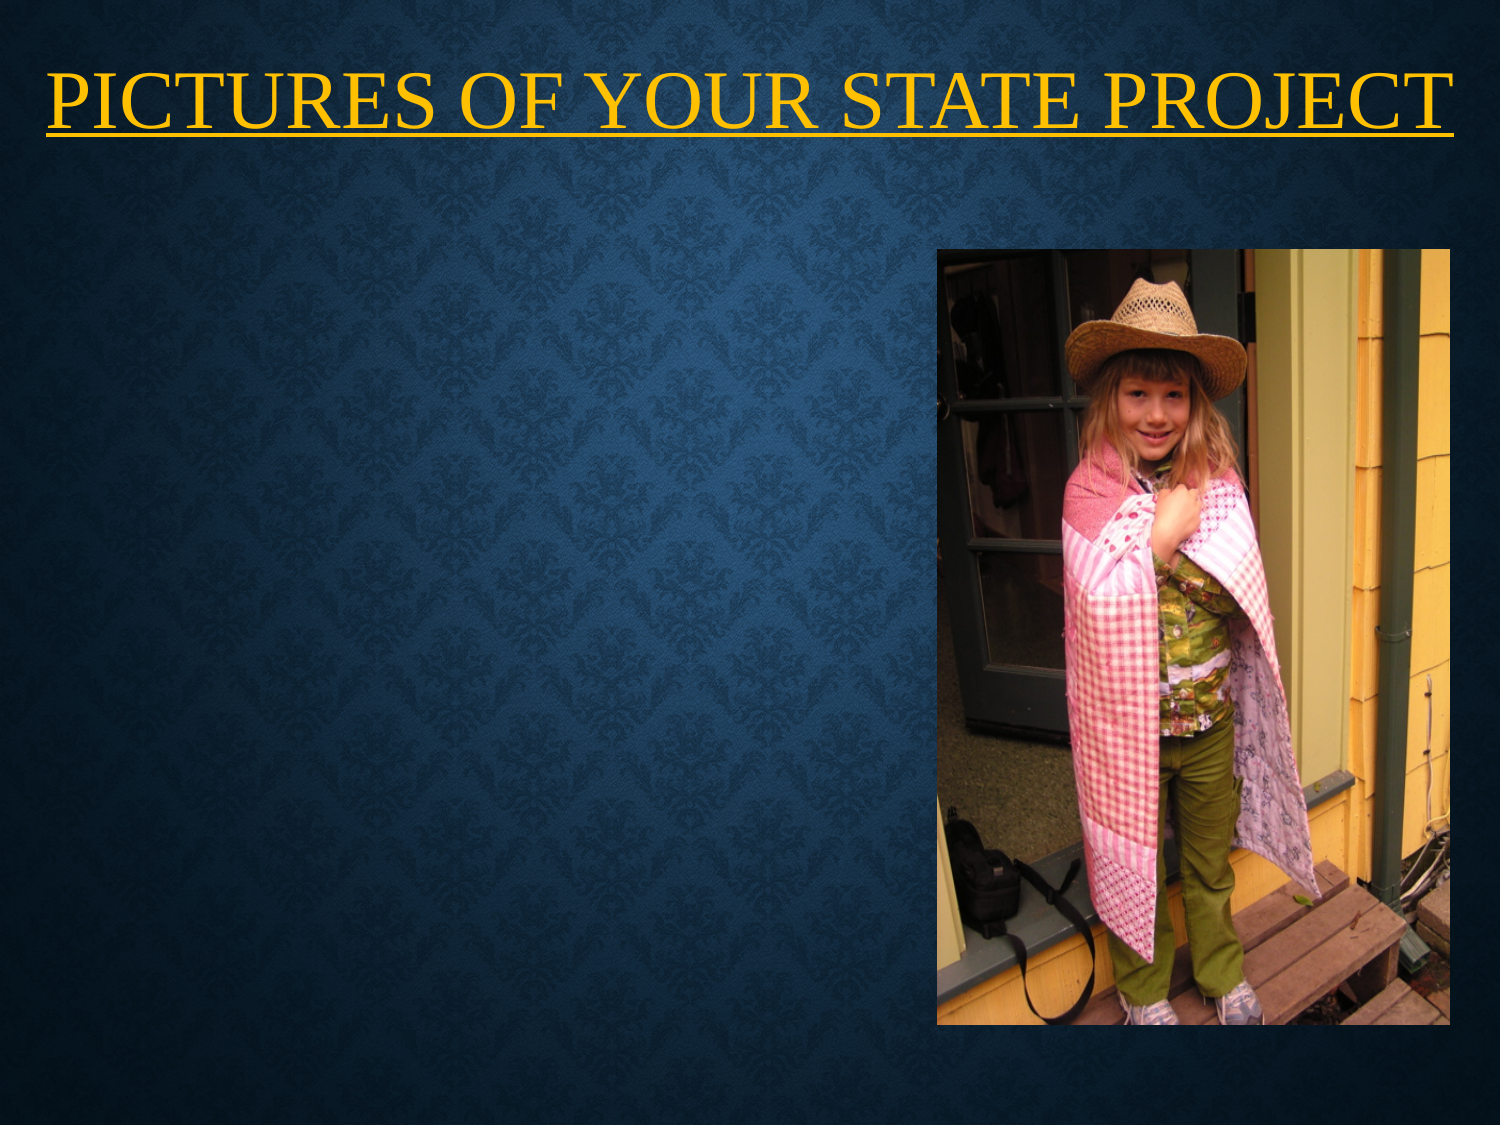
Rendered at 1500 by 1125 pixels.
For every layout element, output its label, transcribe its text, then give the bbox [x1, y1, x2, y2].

text_box PICTURES OF YOUR STATE PROJECT [0, 37, 1500, 153]
picture [936, 249, 1451, 1026]
